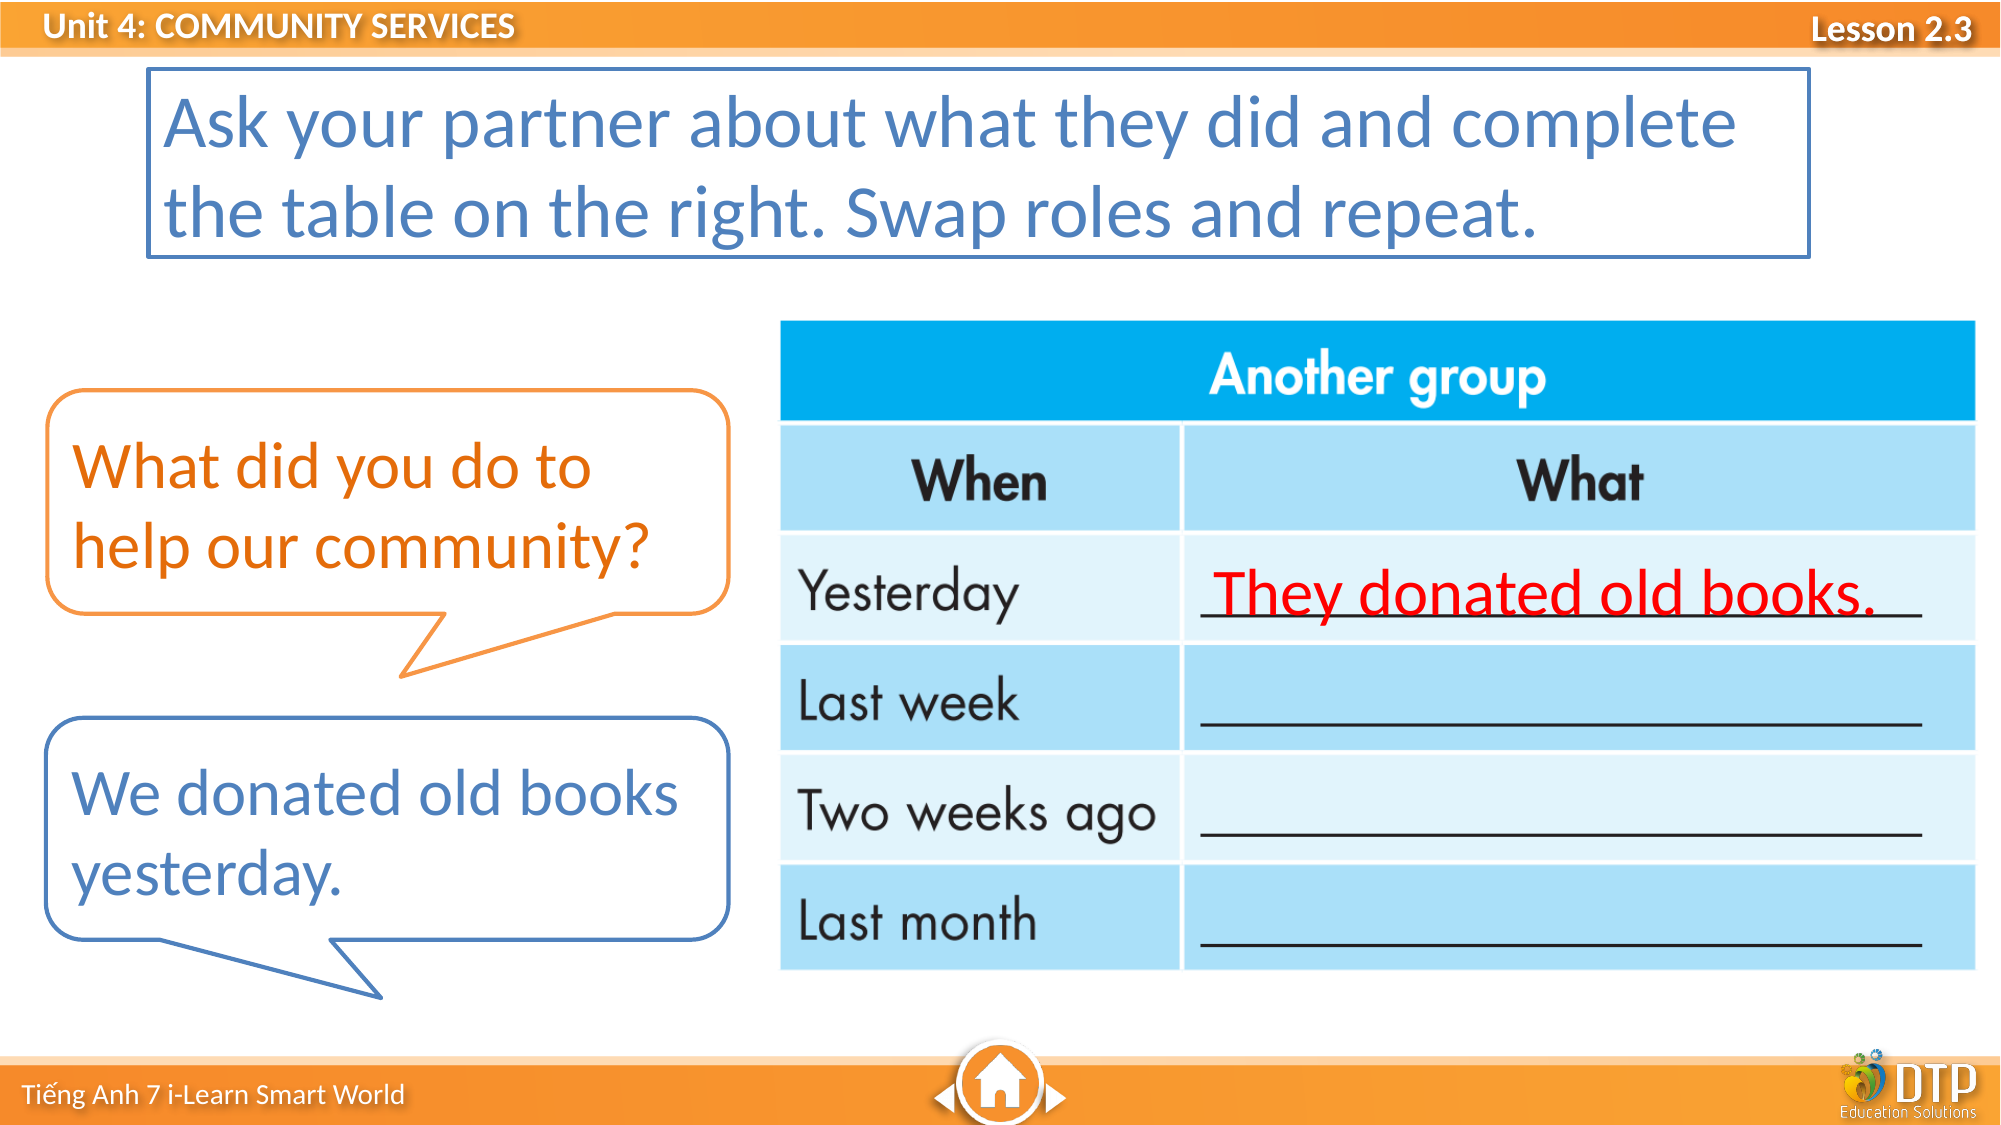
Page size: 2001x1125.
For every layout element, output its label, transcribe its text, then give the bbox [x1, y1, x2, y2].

text_box What did you do to help our community? [45, 388, 731, 679]
picture [0, 2, 2001, 1125]
text_box Ask your partner about what they did and complete the table on the right. Swap roles and repeat. [146, 67, 1811, 259]
text_box We donated old books yesterday. [43, 715, 731, 1001]
